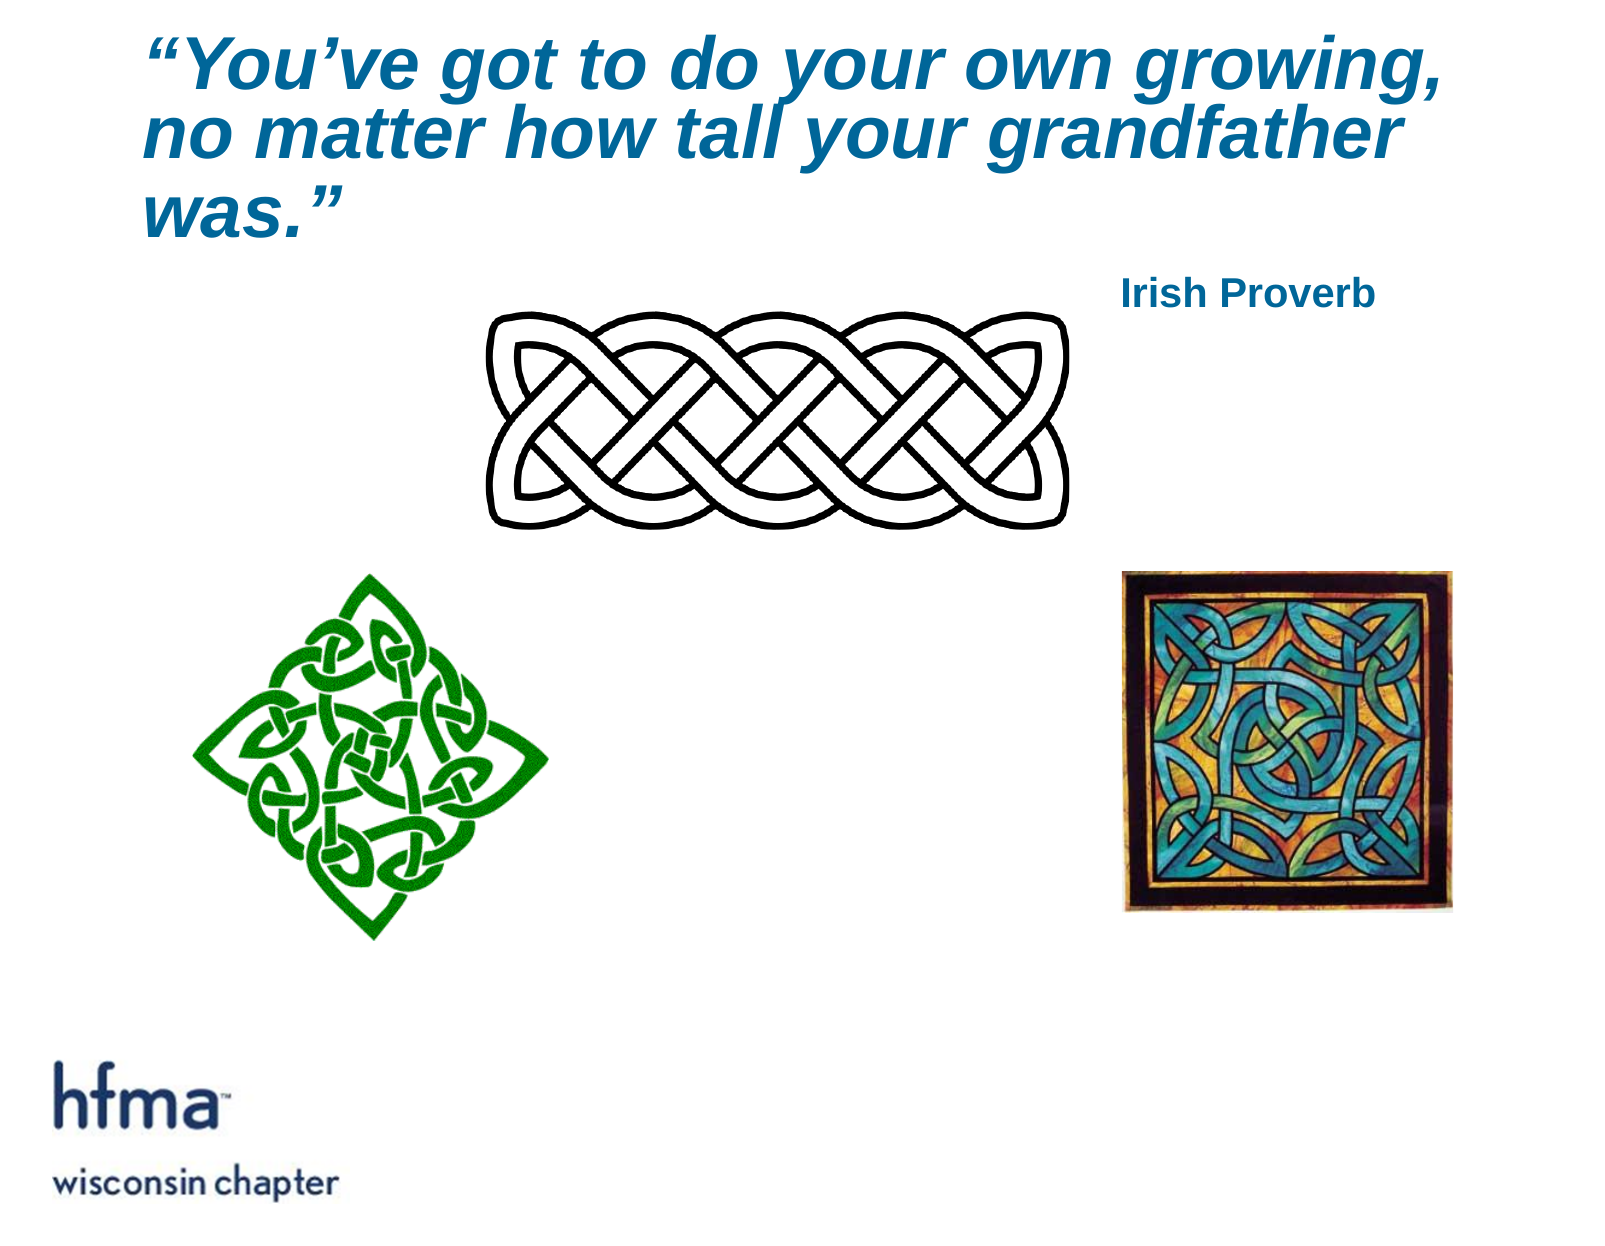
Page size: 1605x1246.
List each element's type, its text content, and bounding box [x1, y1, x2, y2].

text_box [1121, 571, 1454, 913]
picture [51, 1035, 350, 1204]
text_box [485, 311, 1070, 530]
text_box Irish Proverb [1118, 263, 1379, 316]
text_box [192, 573, 549, 941]
text_box “You’ve got to do your own growing, no matter how tall your grandfather was.” [140, 22, 1502, 253]
